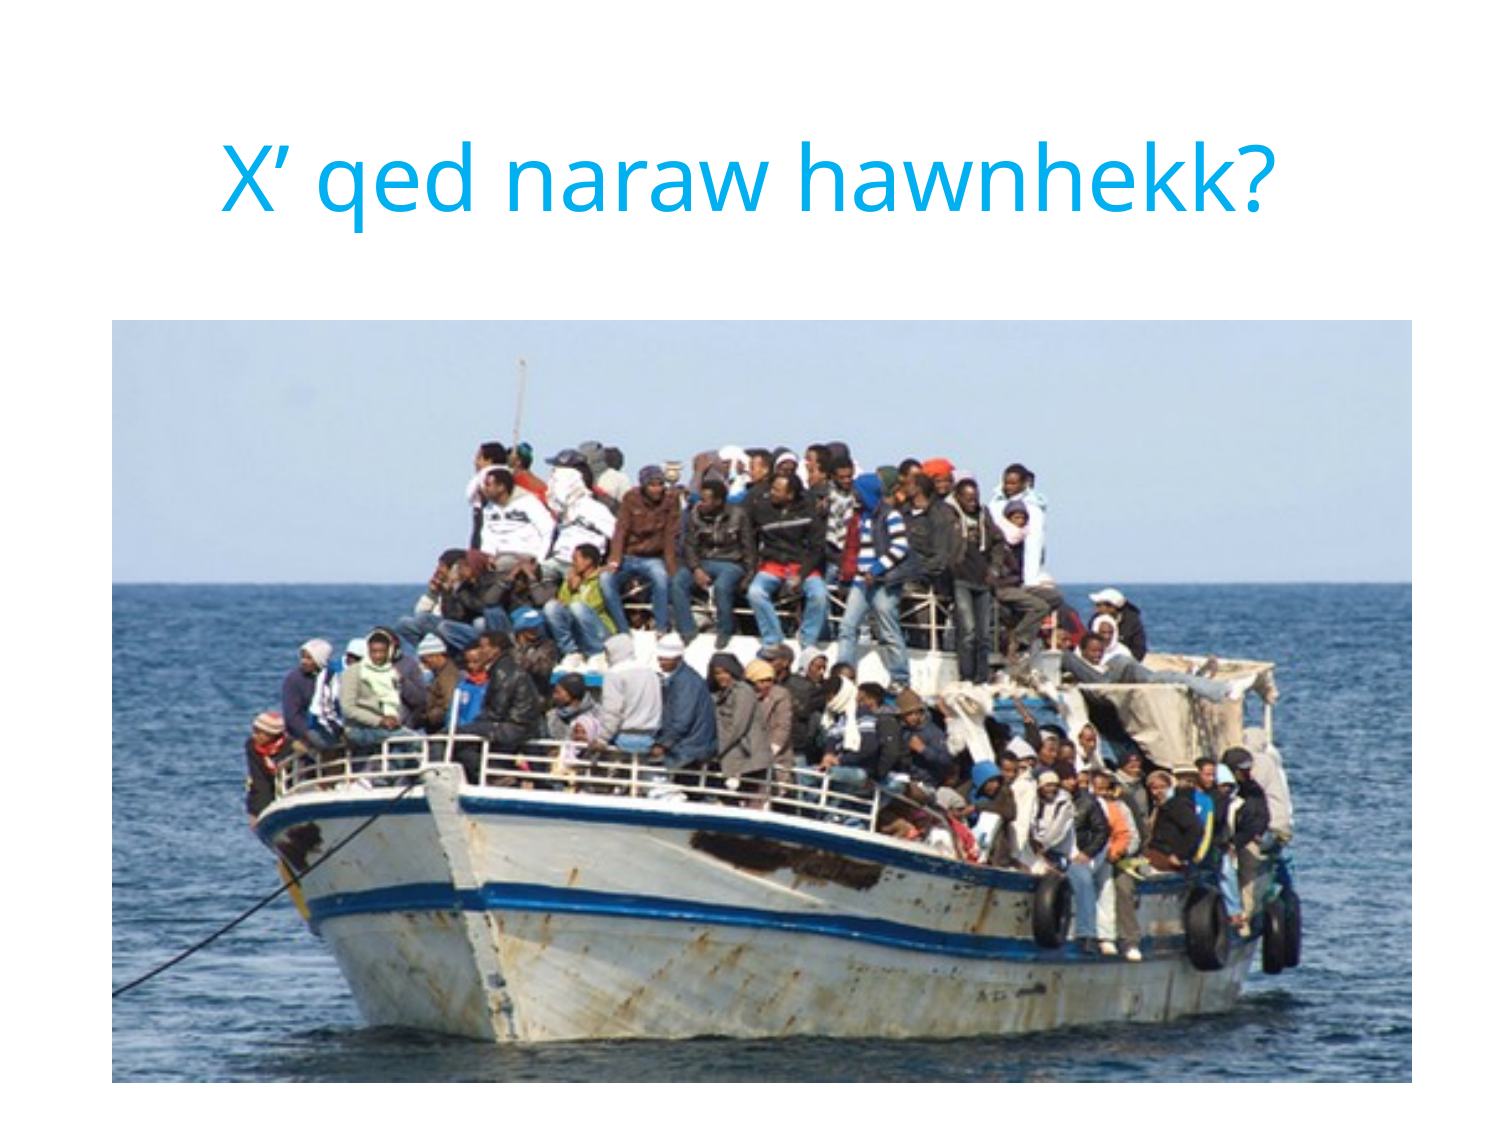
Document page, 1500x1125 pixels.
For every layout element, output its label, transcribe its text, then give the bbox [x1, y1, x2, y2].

title X’ qed naraw hawnhekk? [112, 54, 1388, 296]
picture [111, 320, 1412, 1083]
